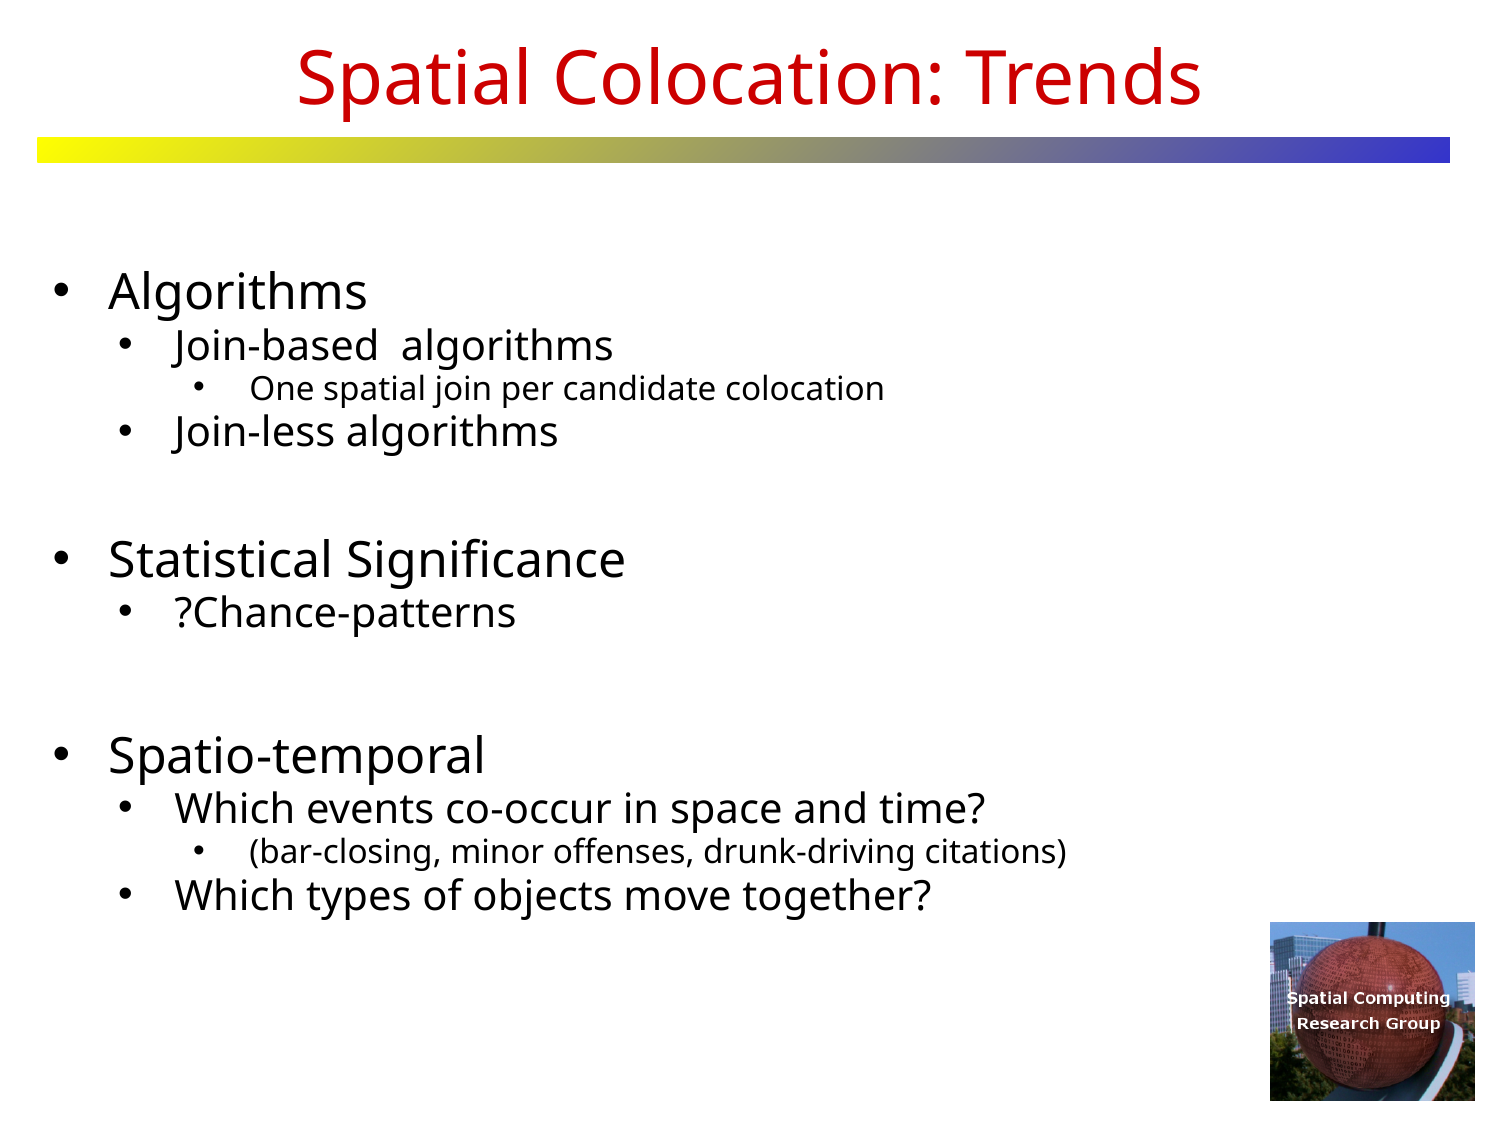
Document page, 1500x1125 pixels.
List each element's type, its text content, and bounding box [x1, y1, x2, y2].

title Spatial Colocation: Trends [0, 24, 1500, 125]
list Algorithms Join-based algorithms One spatial join per candidate colocation Join-less algorithms Statistical Significance ?Chance-patterns Spatio-temporal Which events co-occur in space and time? (bar-closing, minor offenses, drunk-driving citations) Which types of objects move together? [37, 264, 1382, 925]
picture [1270, 921, 1475, 1102]
